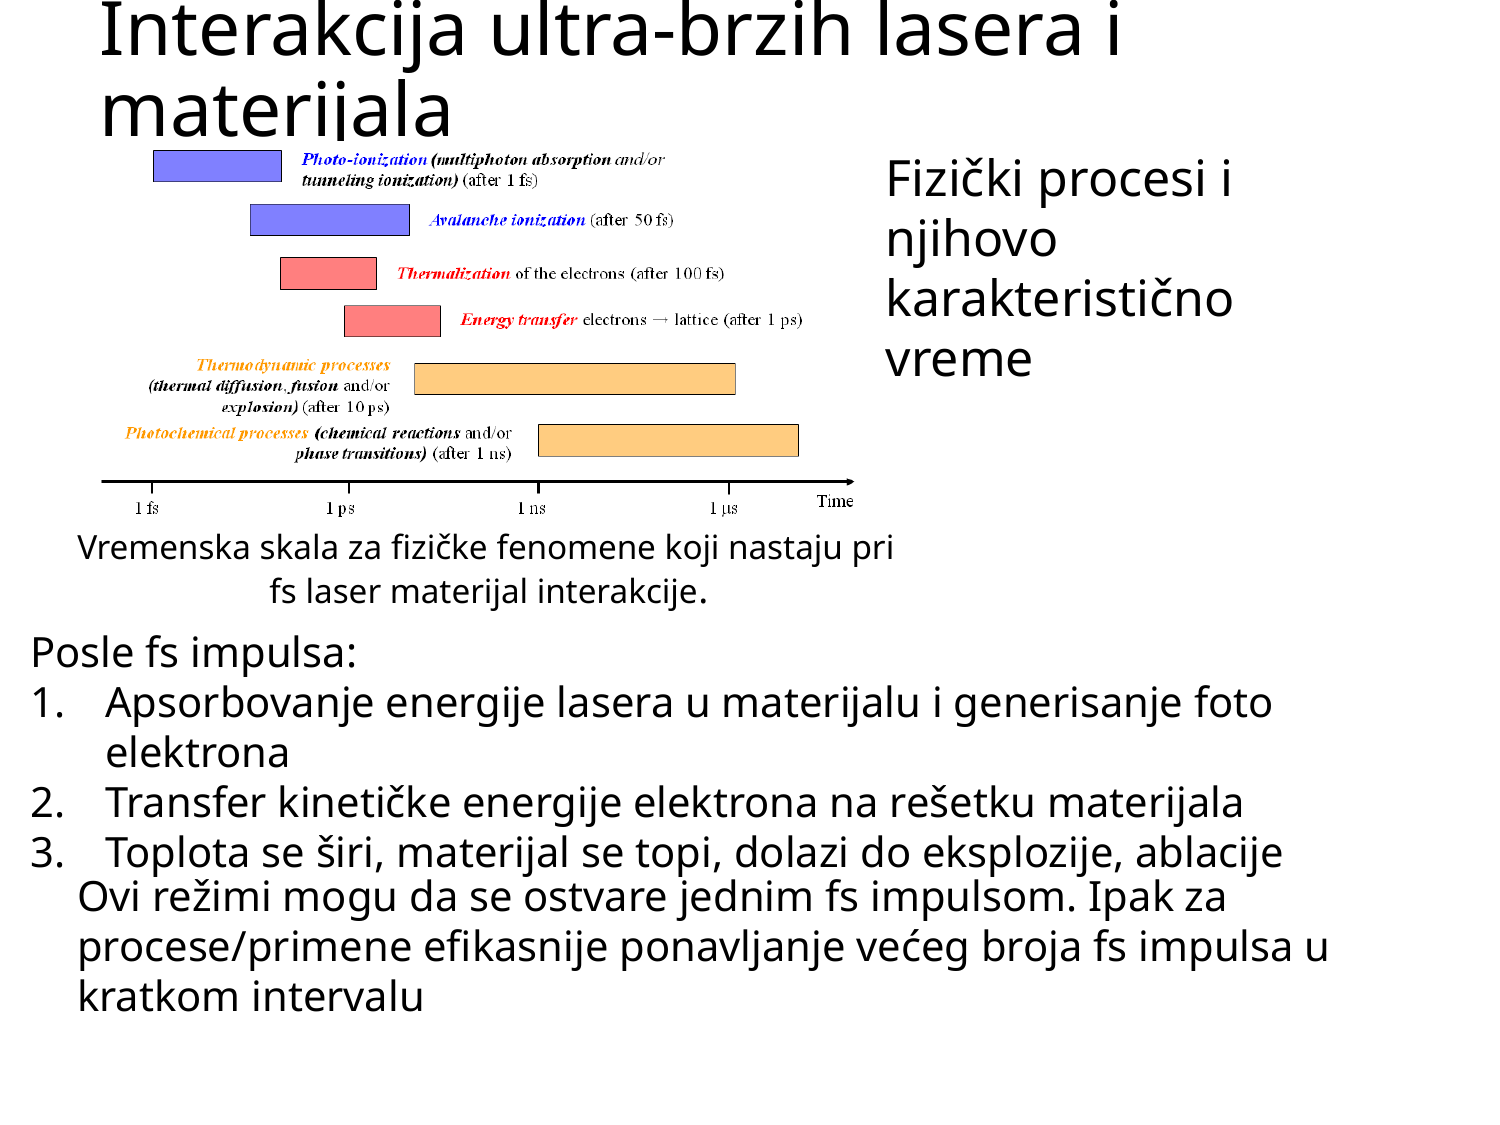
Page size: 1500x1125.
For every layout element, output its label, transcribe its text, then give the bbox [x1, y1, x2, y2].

text_box Vremenska skala za fizičke fenomene koji nastaju pri fs laser materijal interakcije. [62, 518, 925, 618]
text_box Posle fs impulsa: Apsorbovanje energije lasera u materijalu i generisanje foto elektrona Transfer kinetičke energije elektrona na rešetku materijala Toplota se širi, materijal se topi, dolazi do eksplozije, ablacije [15, 618, 1429, 884]
text_box Ovi režimi mogu da se ostvare jednim fs impulsom. Ipak za procese/primene efikasnije ponavljanje većeg broja fs impulsa u kratkom intervalu [62, 862, 1475, 1028]
picture [74, 141, 875, 520]
title Interakcija ultra-brzih lasera i materijala [84, 3, 1369, 140]
text_box Fizički procesi i njihovo karakteristično vreme [870, 139, 1390, 394]
